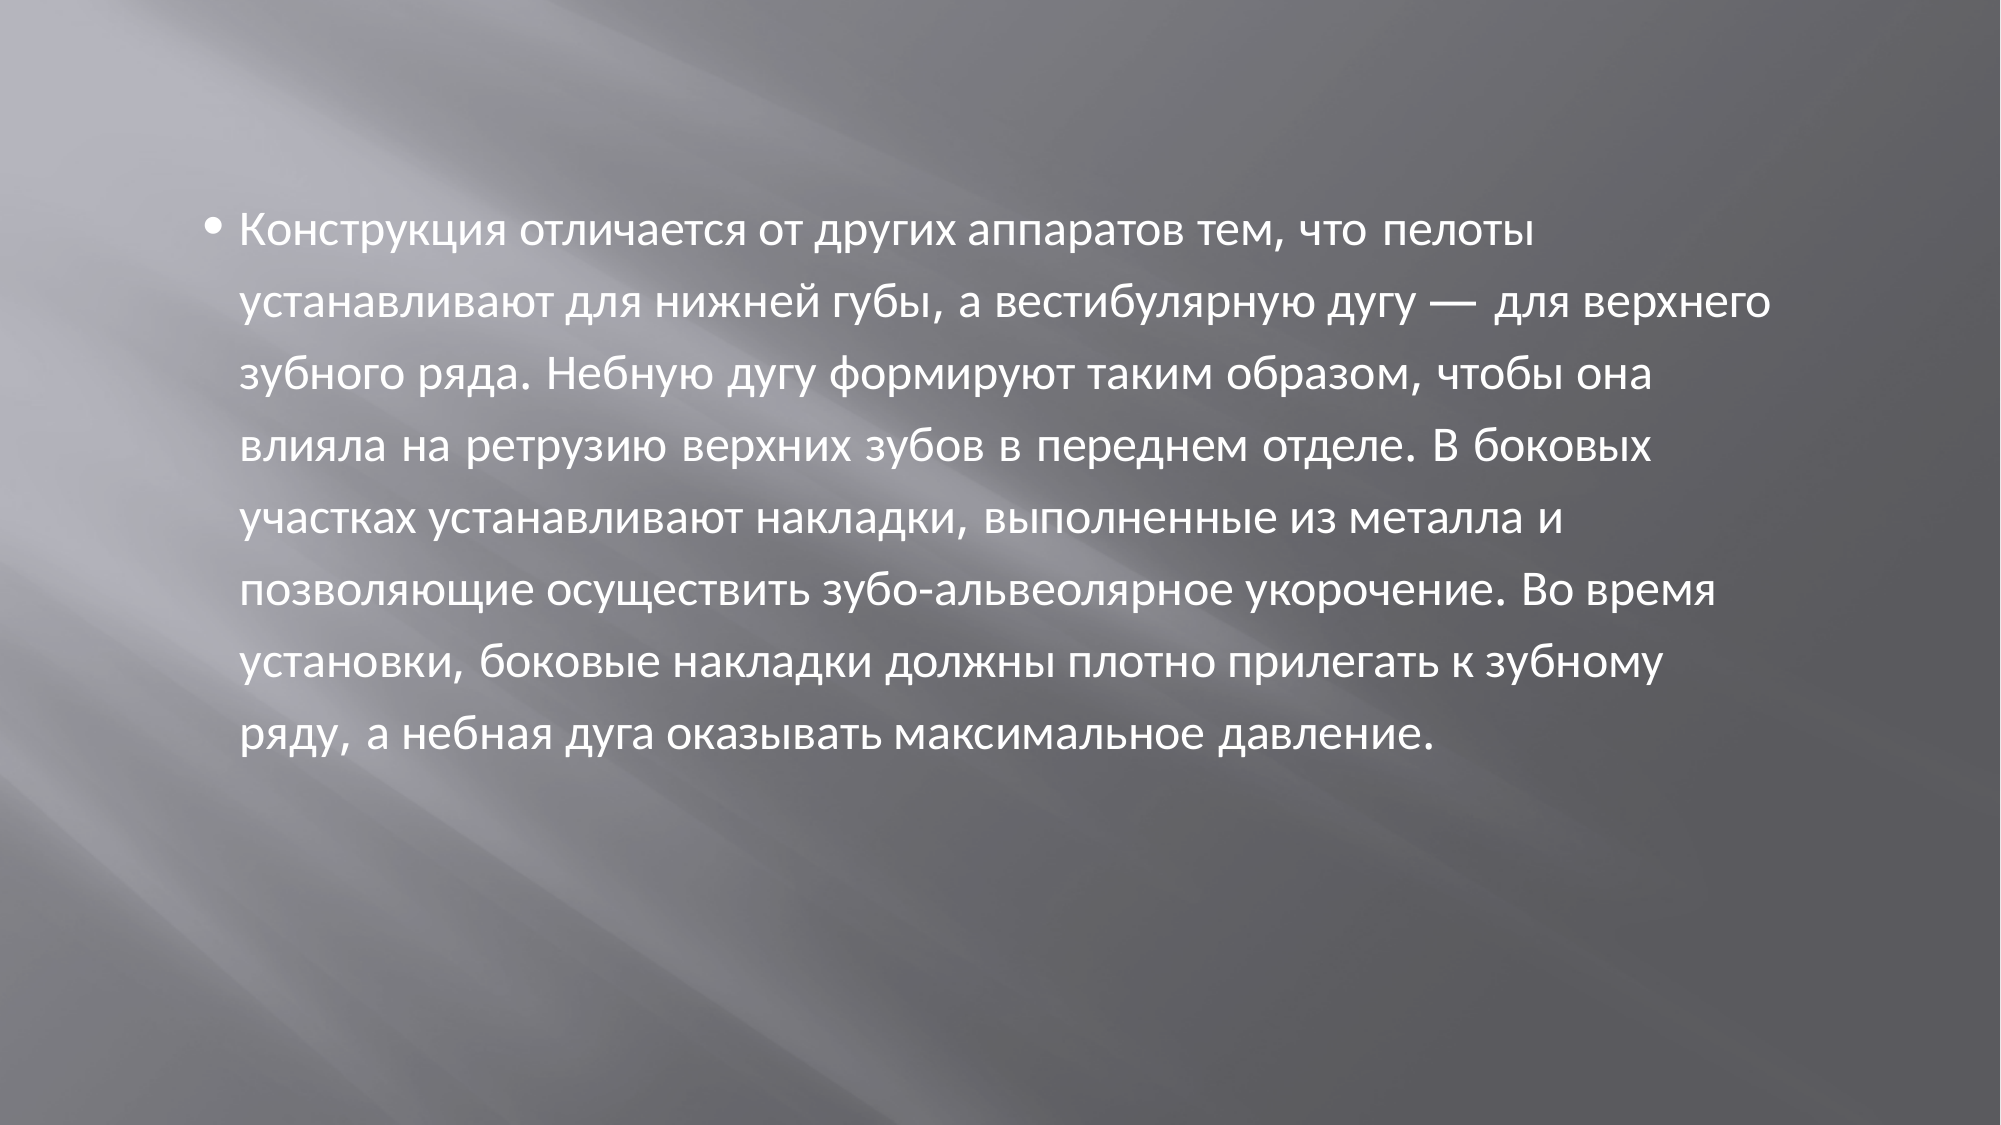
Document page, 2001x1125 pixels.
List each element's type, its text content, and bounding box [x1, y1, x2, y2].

text_box Конструкция отличается от других аппаратов тем, что пелоты устанавливают для нижней губы, а вестибулярную дугу — для верхнего зубного ряда. Небную дугу формируют таким образом, чтобы она влияла на ретрузию верхних зубов в переднем отделе. В боковых участках устанавливают накладки, выполненные из металла и позволяющие осуществить зубо-альвеолярное укорочение. Во время установки, боковые накладки должны плотно прилегать к зубному ряду, а небная дуга оказывать максимальное давление. [200, 181, 1795, 760]
